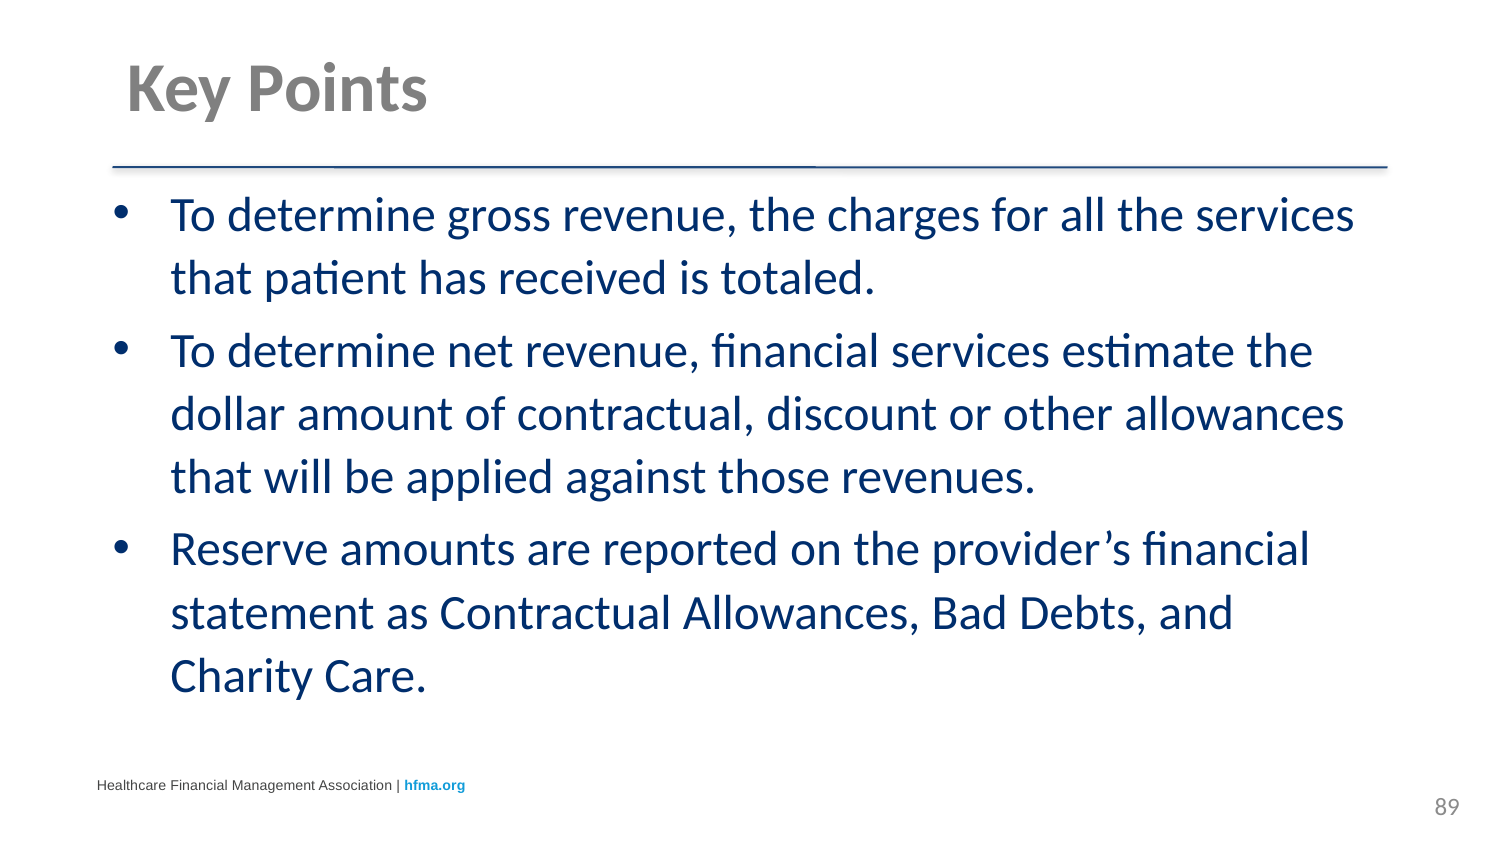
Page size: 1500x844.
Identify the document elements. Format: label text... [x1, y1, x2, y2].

title Key Points [112, 0, 1388, 150]
slide_number 89 [1162, 783, 1475, 828]
list To determine gross revenue, the charges for all the services that patient has received is totaled. To determine net revenue, financial services estimate the dollar amount of contractual, discount or other allowances that will be applied against those revenues. Reserve amounts are reported on the provider’s financial statement as Contractual Allowances, Bad Debts, and Charity Care. [112, 178, 1388, 732]
